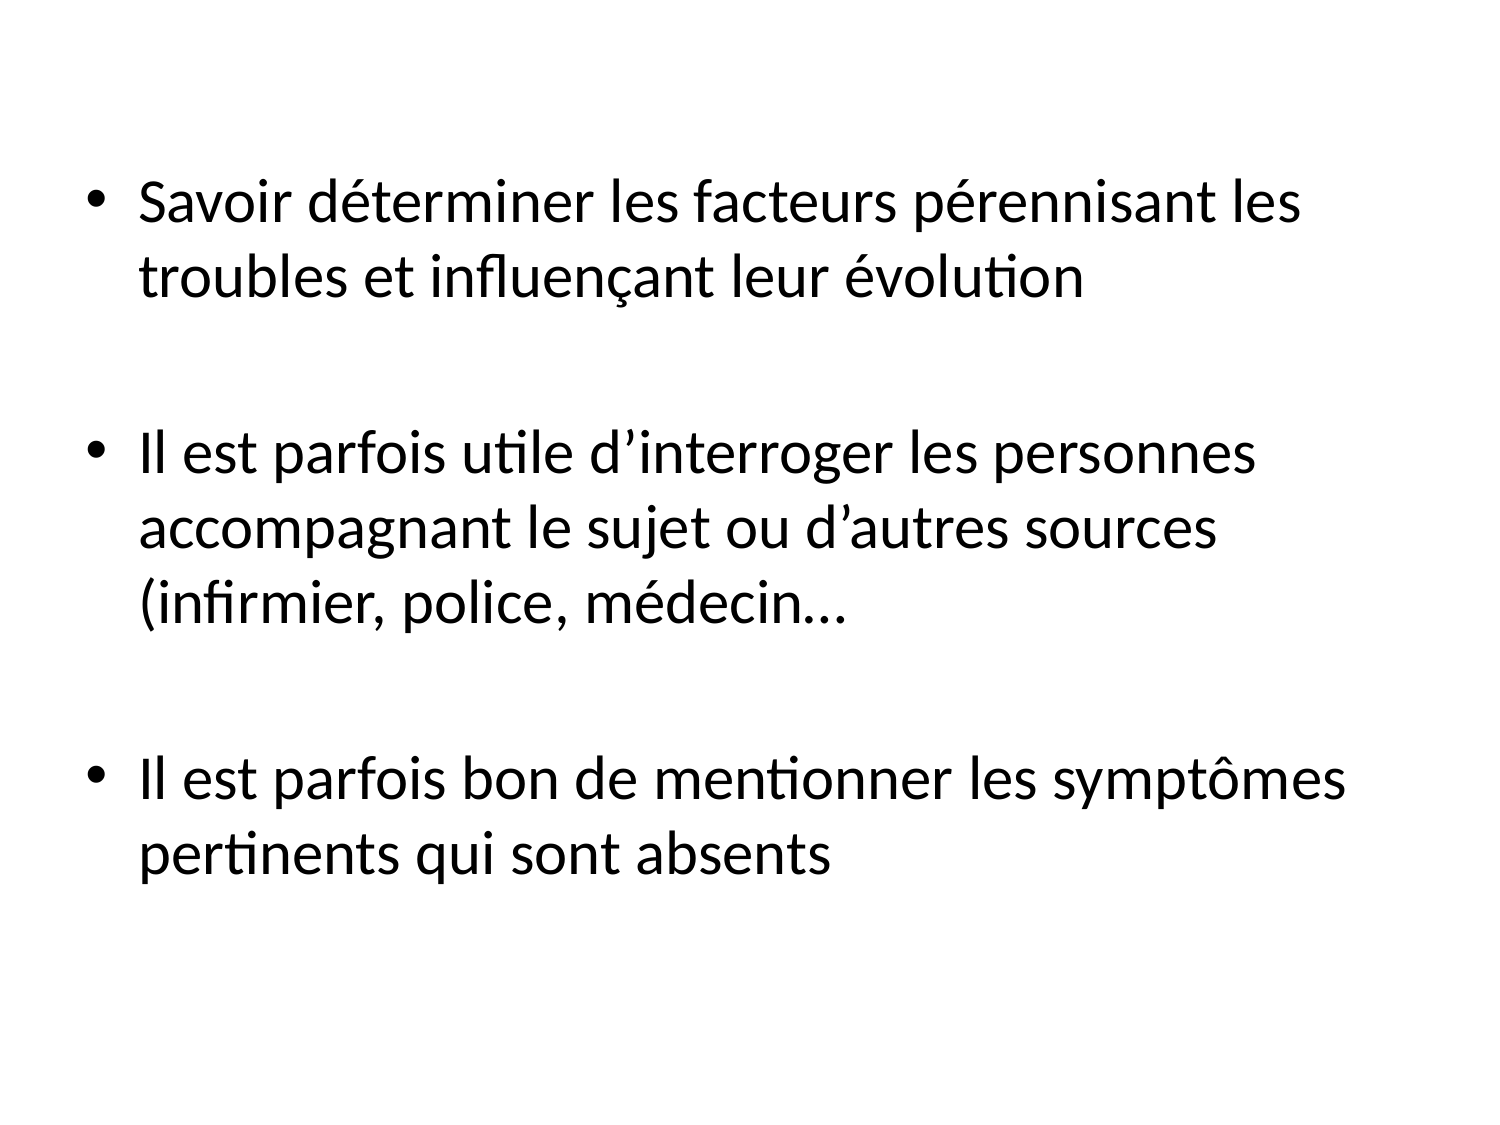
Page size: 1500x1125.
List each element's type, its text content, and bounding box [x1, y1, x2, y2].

list Savoir déterminer les facteurs pérennisant les troubles et influençant leur évolution Il est parfois utile d’interroger les personnes accompagnant le sujet ou d’autres sources (infirmier, police, médecin… Il est parfois bon de mentionner les symptômes pertinents qui sont absents [70, 152, 1421, 895]
